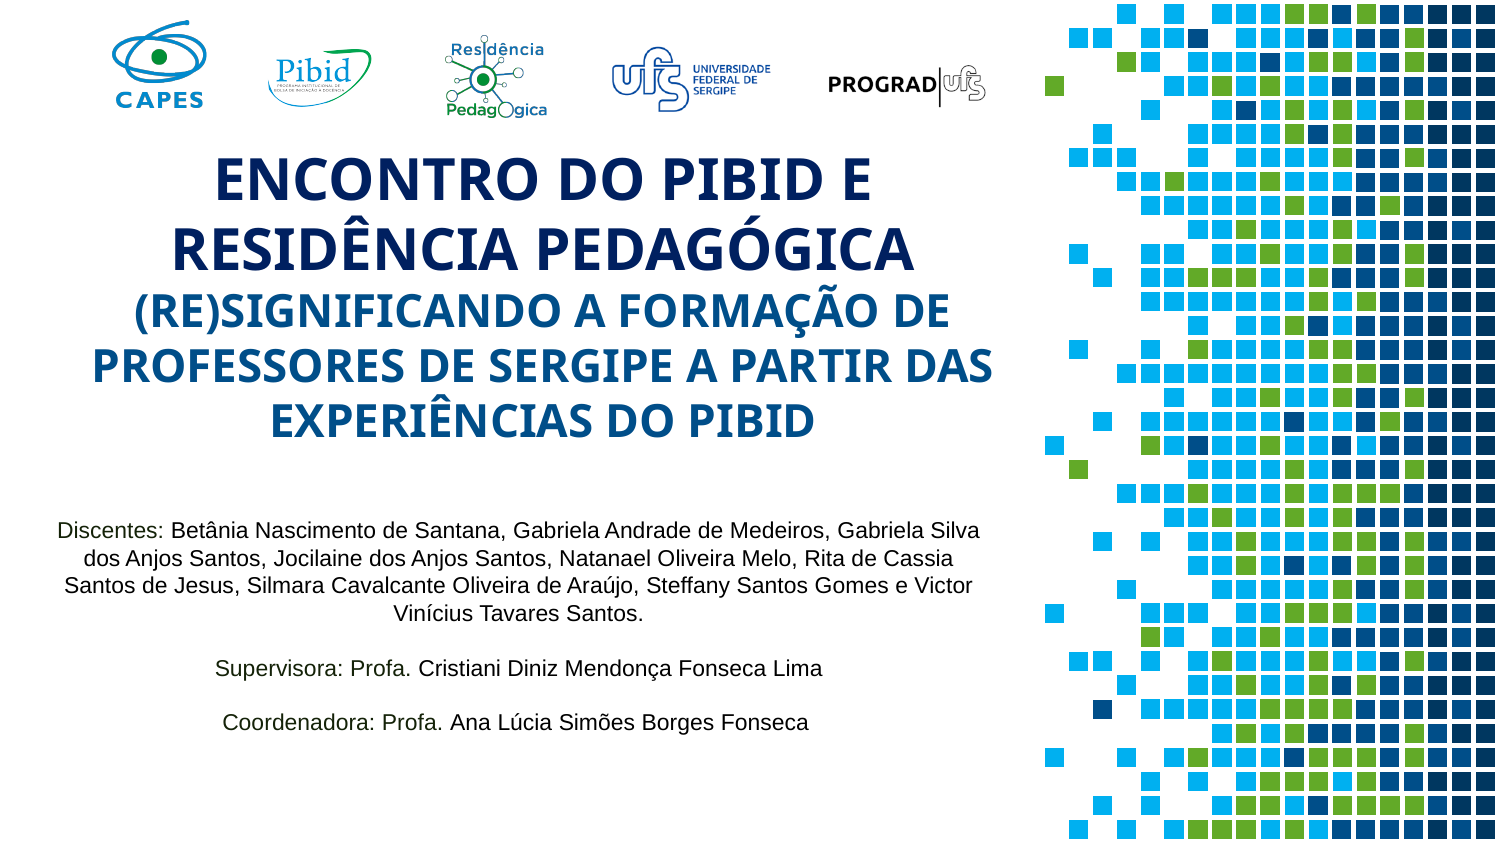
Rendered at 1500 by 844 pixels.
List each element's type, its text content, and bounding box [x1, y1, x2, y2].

picture [596, 0, 1076, 184]
picture [154, 19, 207, 49]
title ENCONTRO DO PIBID E RESIDÊNCIA PEDAGÓGICA (RE)SIGNIFICANDO A FORMAÇÃO DE PROFESSORES DE SERGIPE A PARTIR DAS EXPERIÊNCIAS DO PIBID [35, 127, 1051, 499]
picture [129, 40, 195, 72]
picture [116, 41, 136, 62]
picture [111, 19, 185, 53]
picture [265, 43, 373, 110]
picture [133, 72, 168, 79]
picture [442, 31, 550, 122]
picture [111, 56, 207, 108]
text_box Discentes: Betânia Nascimento de Santana, Gabriela Andrade de Medeiros, Gabriela Silva dos Anjos Santos, Jocilaine dos Anjos Santos, Natanael Oliveira Melo, Rita de Cassia Santos de Jesus, Silmara Cavalcante Oliveira de Araújo, Steffany Santos Gomes e Victor Vinícius Tavares Santos. Supervisora: Profa. Cristiani Diniz Mendonça Fonseca Lima Coordenadora: Profa. Ana Lúcia Simões Borges Fonseca [35, 508, 1003, 771]
picture [171, 38, 202, 62]
